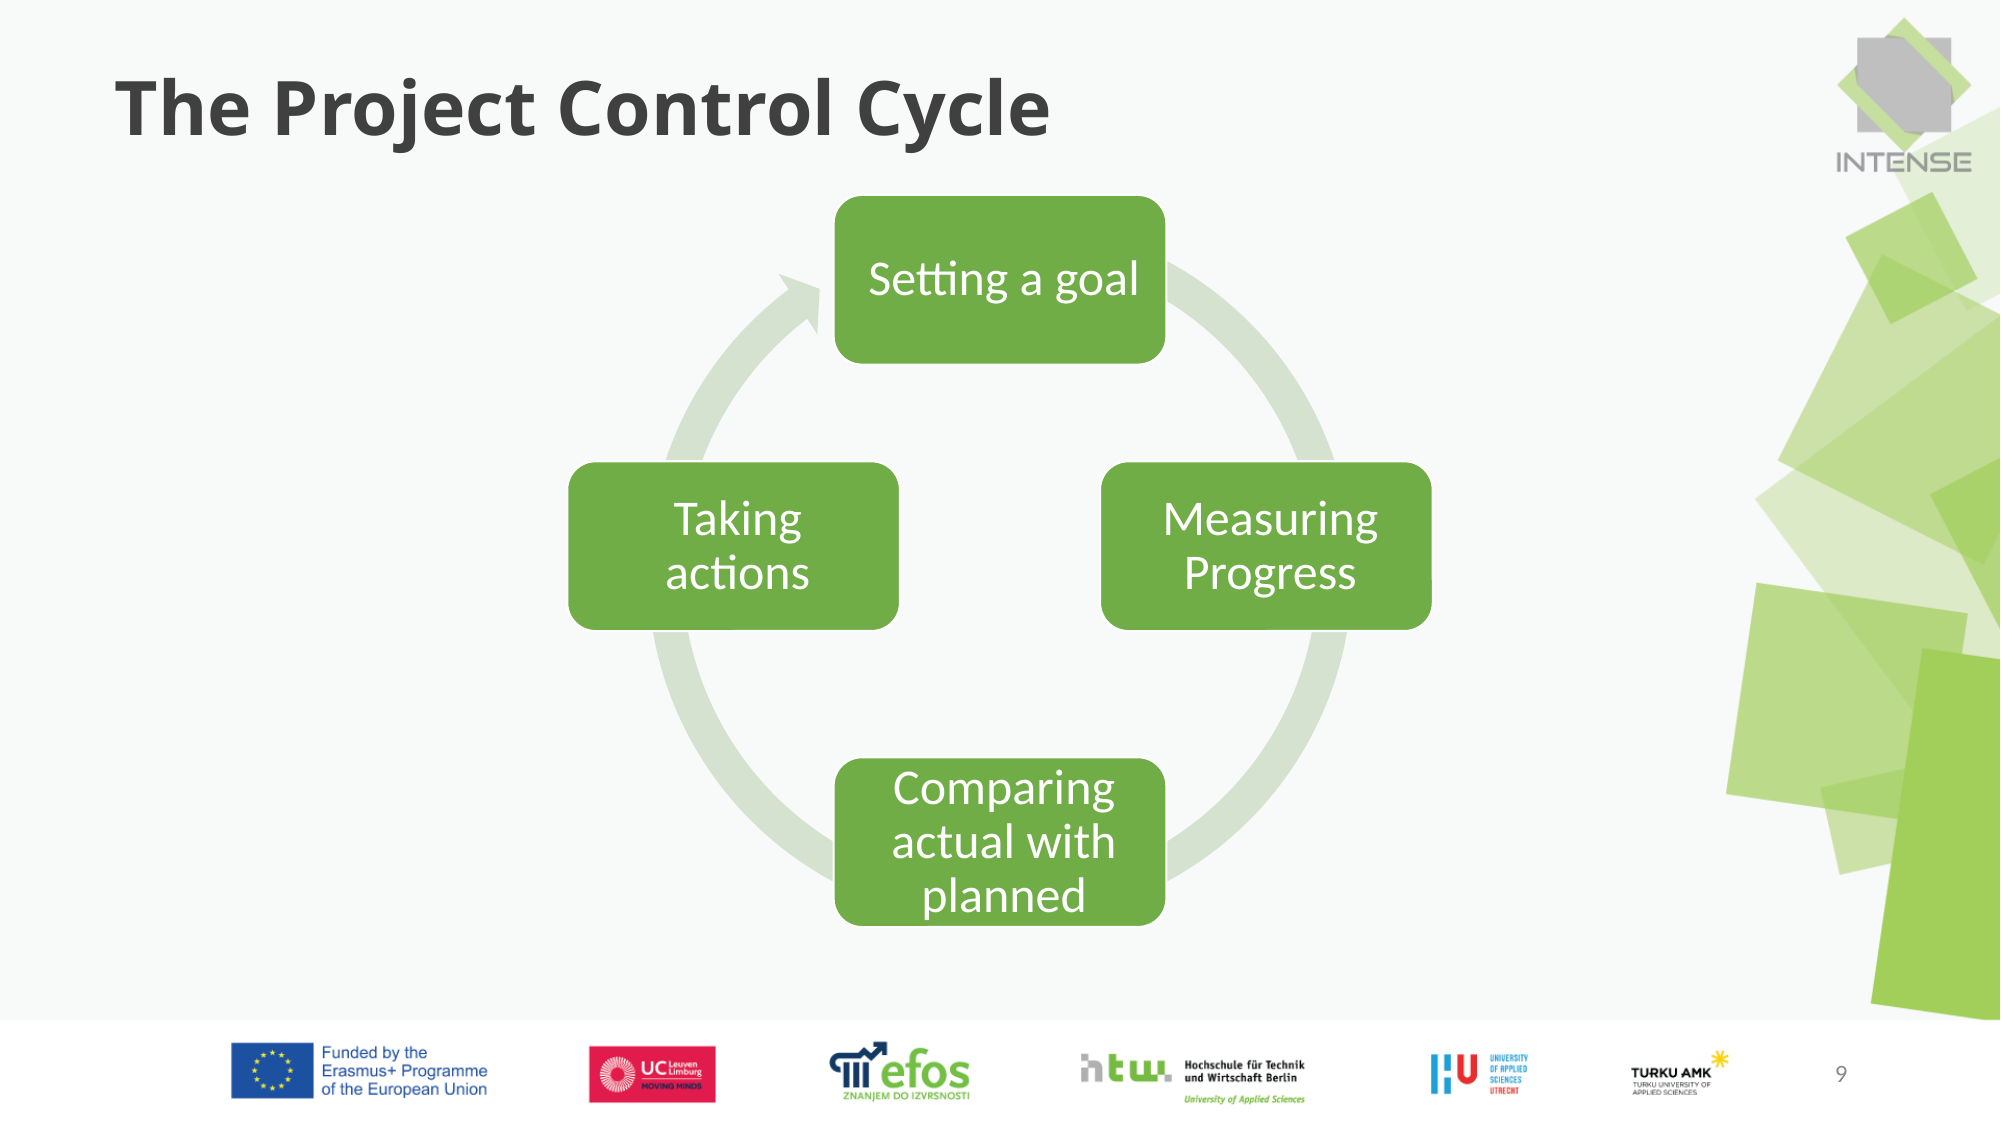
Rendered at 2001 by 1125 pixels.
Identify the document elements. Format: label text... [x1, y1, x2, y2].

slide_number 9 [1412, 1042, 1863, 1103]
picture [0, 0, 2000, 1125]
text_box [333, 157, 1667, 935]
title The Project Control Cycle [99, 62, 1917, 250]
